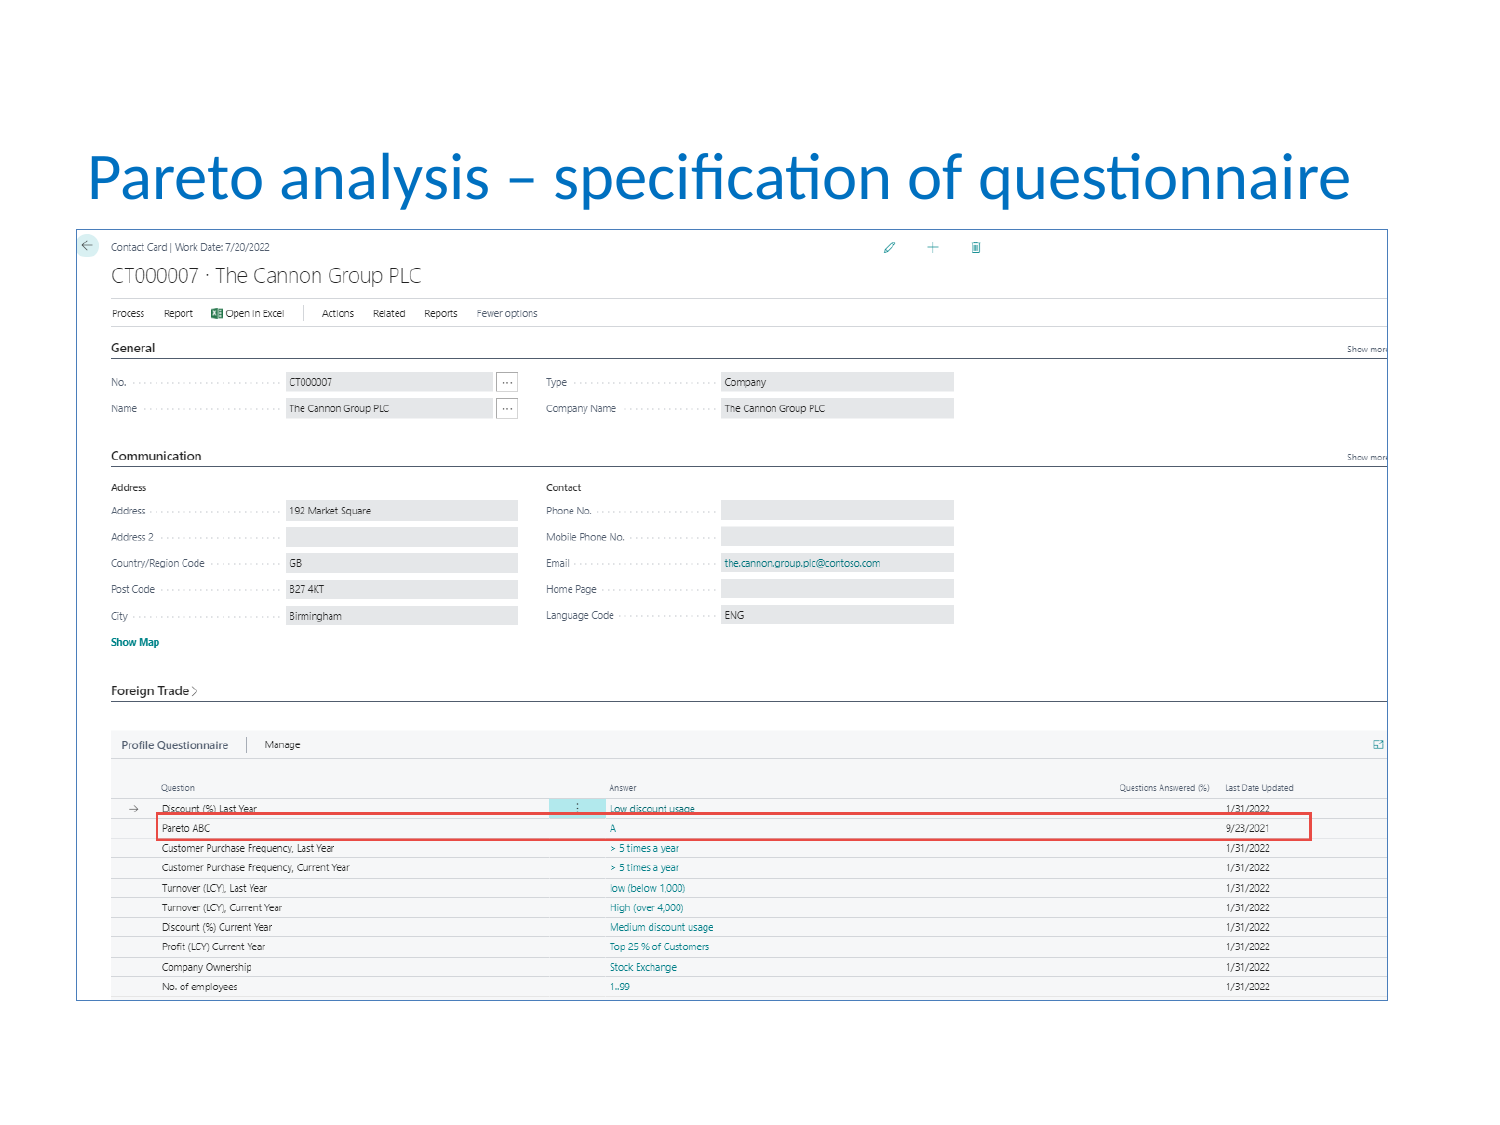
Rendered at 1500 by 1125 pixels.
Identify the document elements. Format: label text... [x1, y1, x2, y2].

text_box Pareto analysis – specification of questionnaire [72, 125, 1368, 221]
picture [76, 229, 1389, 1001]
